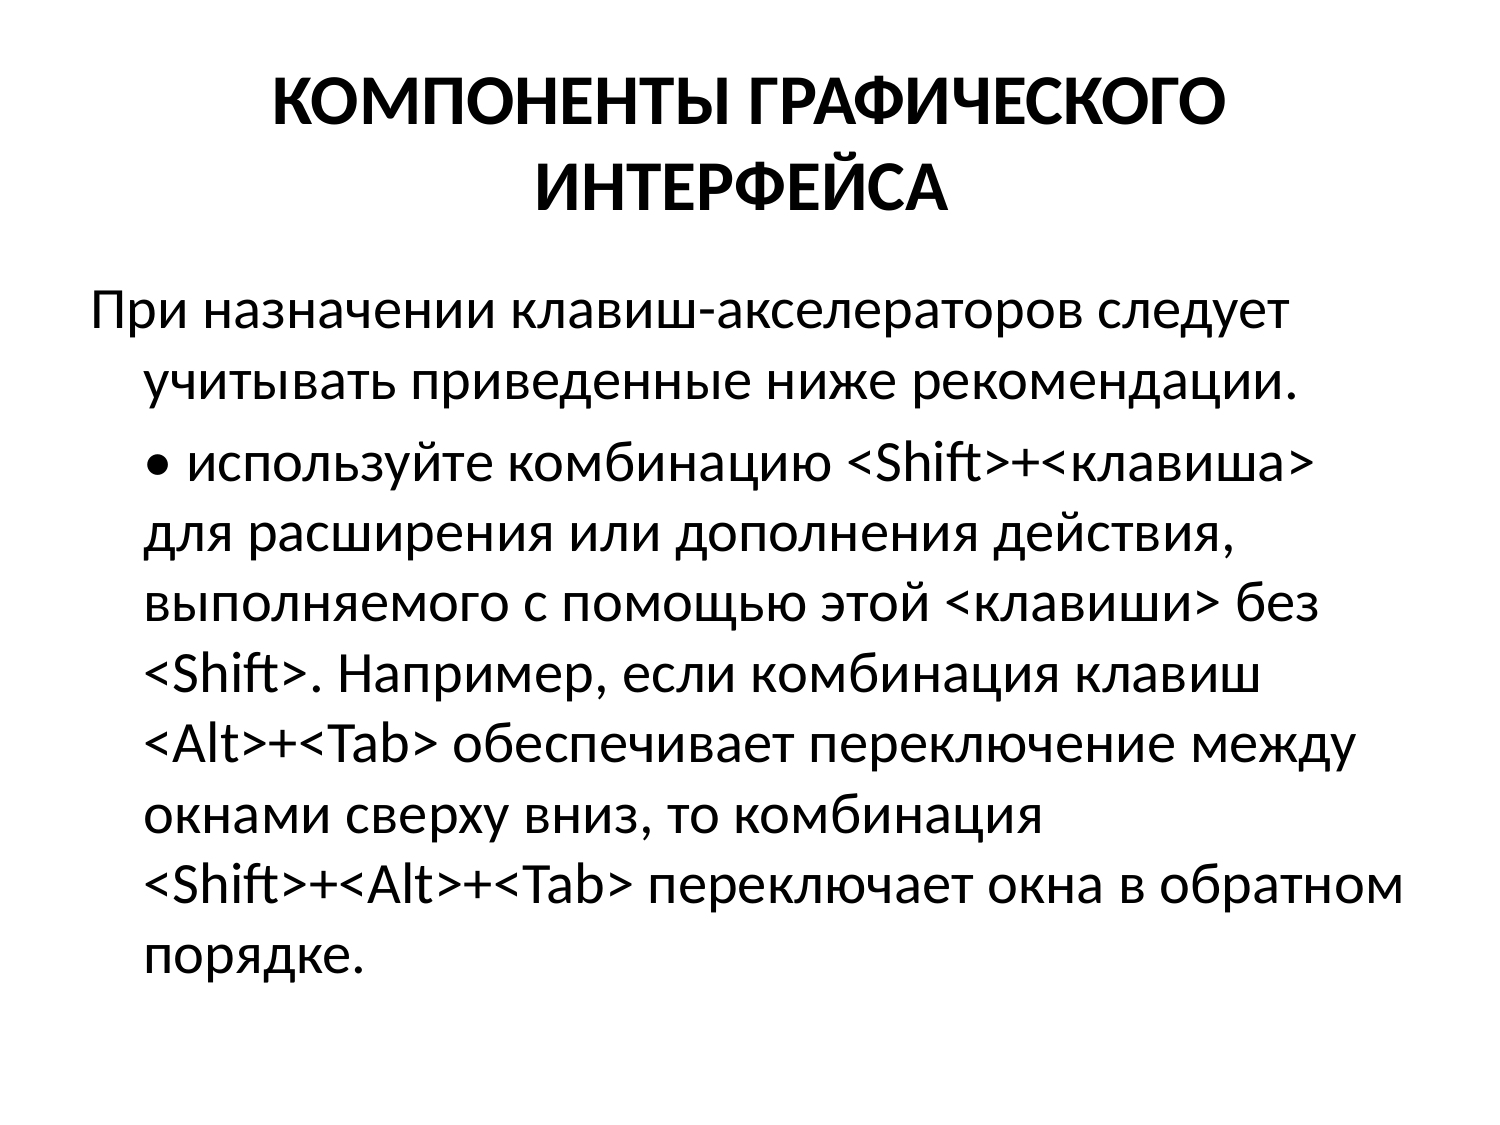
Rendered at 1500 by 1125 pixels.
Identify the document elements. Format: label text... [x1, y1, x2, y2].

title КОМПОНЕНТЫ ГРАФИЧЕСКОГО ИНТЕРФЕЙСА [75, 45, 1425, 233]
list При назначении клавиш-акселераторов следует учитывать приведенные ниже рекомендации. • используйте комбинацию <Shift>+<клавиша> для расширения или дополнения действия, выполняемого с помощью этой <клавиши> без <Shift>. Например, если комбинация клавиш <Alt>+<Tab> обеспечивает переключение между окнами сверху вниз, то комбинация <Shift>+<Alt>+<Tab> переключает окна в обратном порядке. [75, 262, 1425, 1005]
